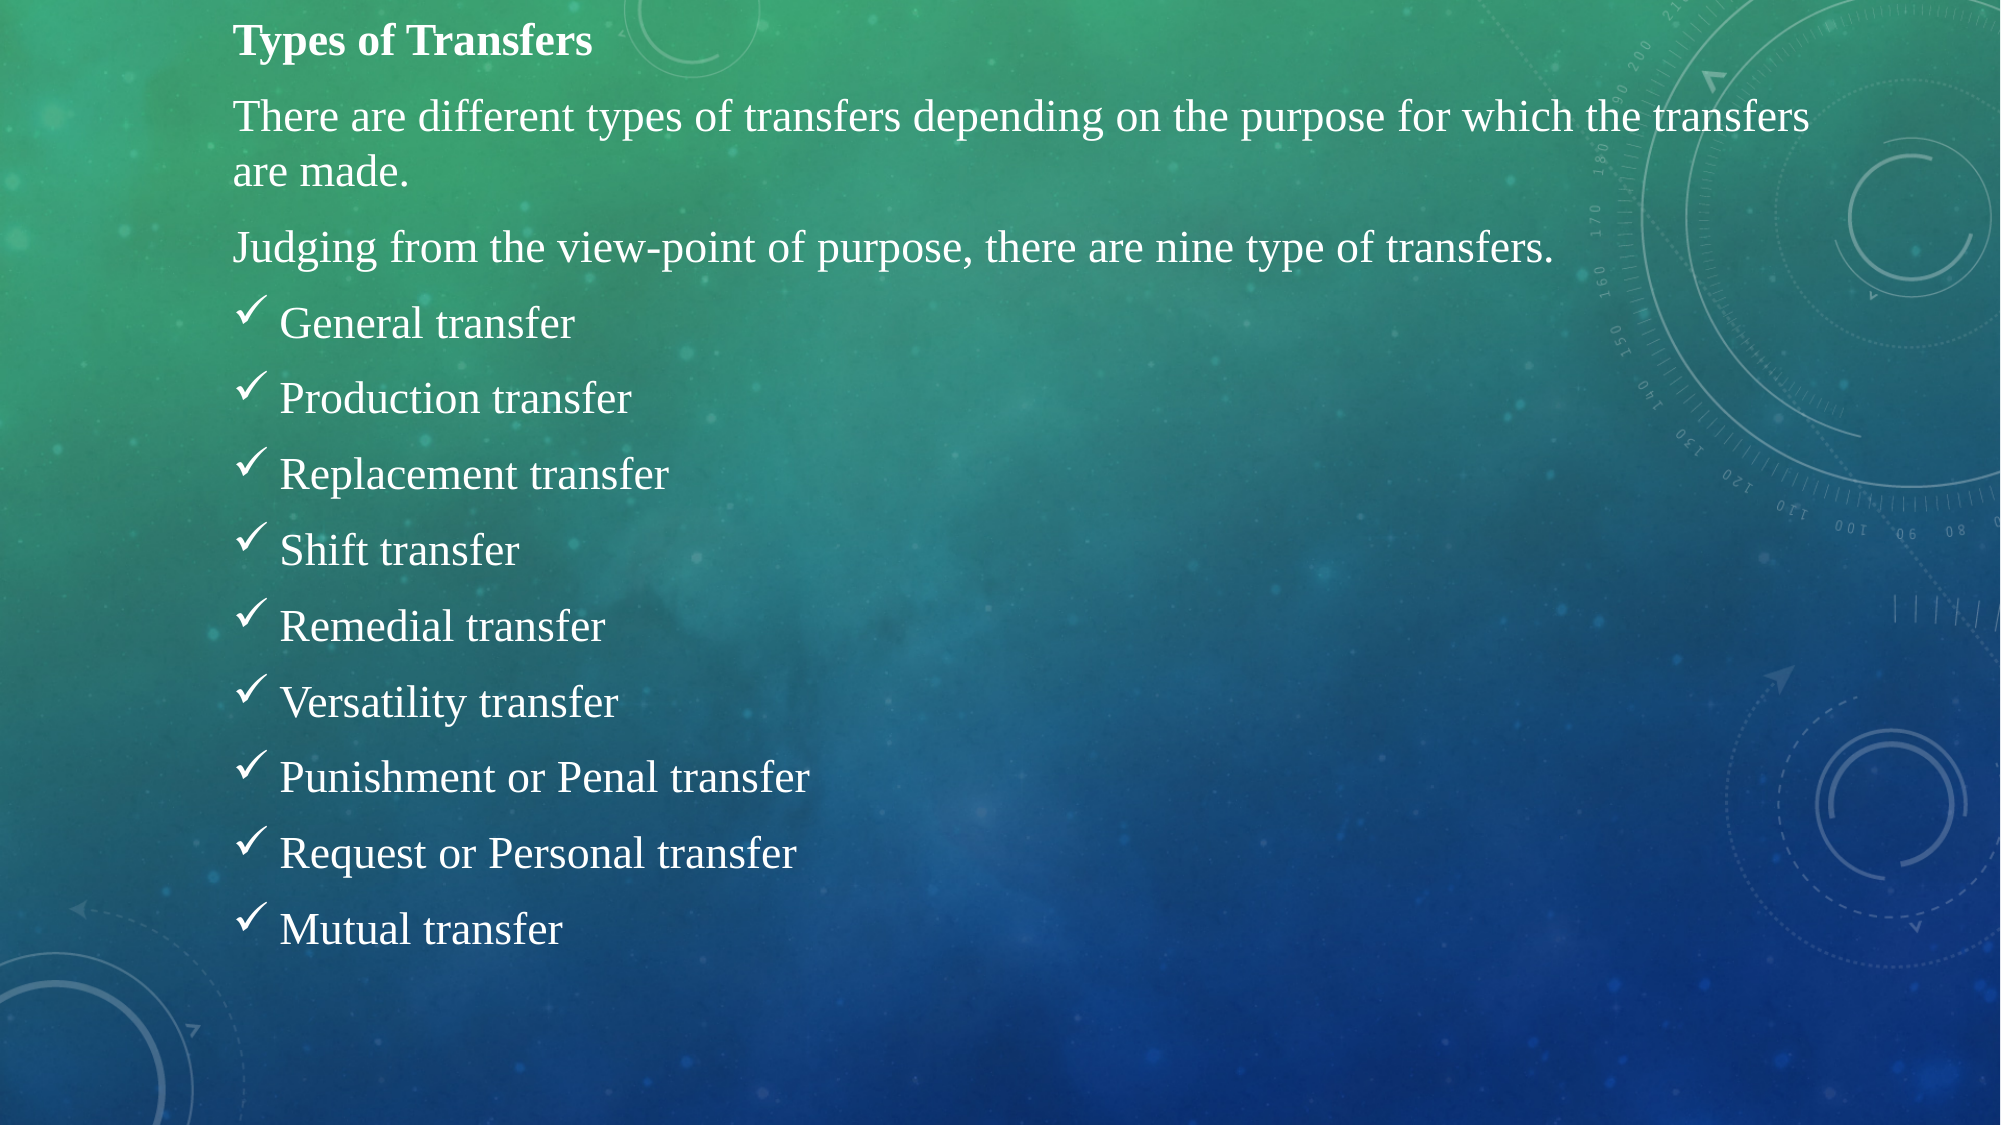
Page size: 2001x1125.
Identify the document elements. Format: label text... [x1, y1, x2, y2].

picture [0, 0, 2001, 1125]
list Types of Transfers There are different types of transfers depending on the purpose for which the transfers are made. Judging from the view-point of purpose, there are nine type of transfers. General transfer Production transfer Replacement transfer Shift transfer Remedial transfer Versatility transfer Punishment or Penal transfer Request or Personal transfer Mutual transfer [142, 0, 1858, 1037]
